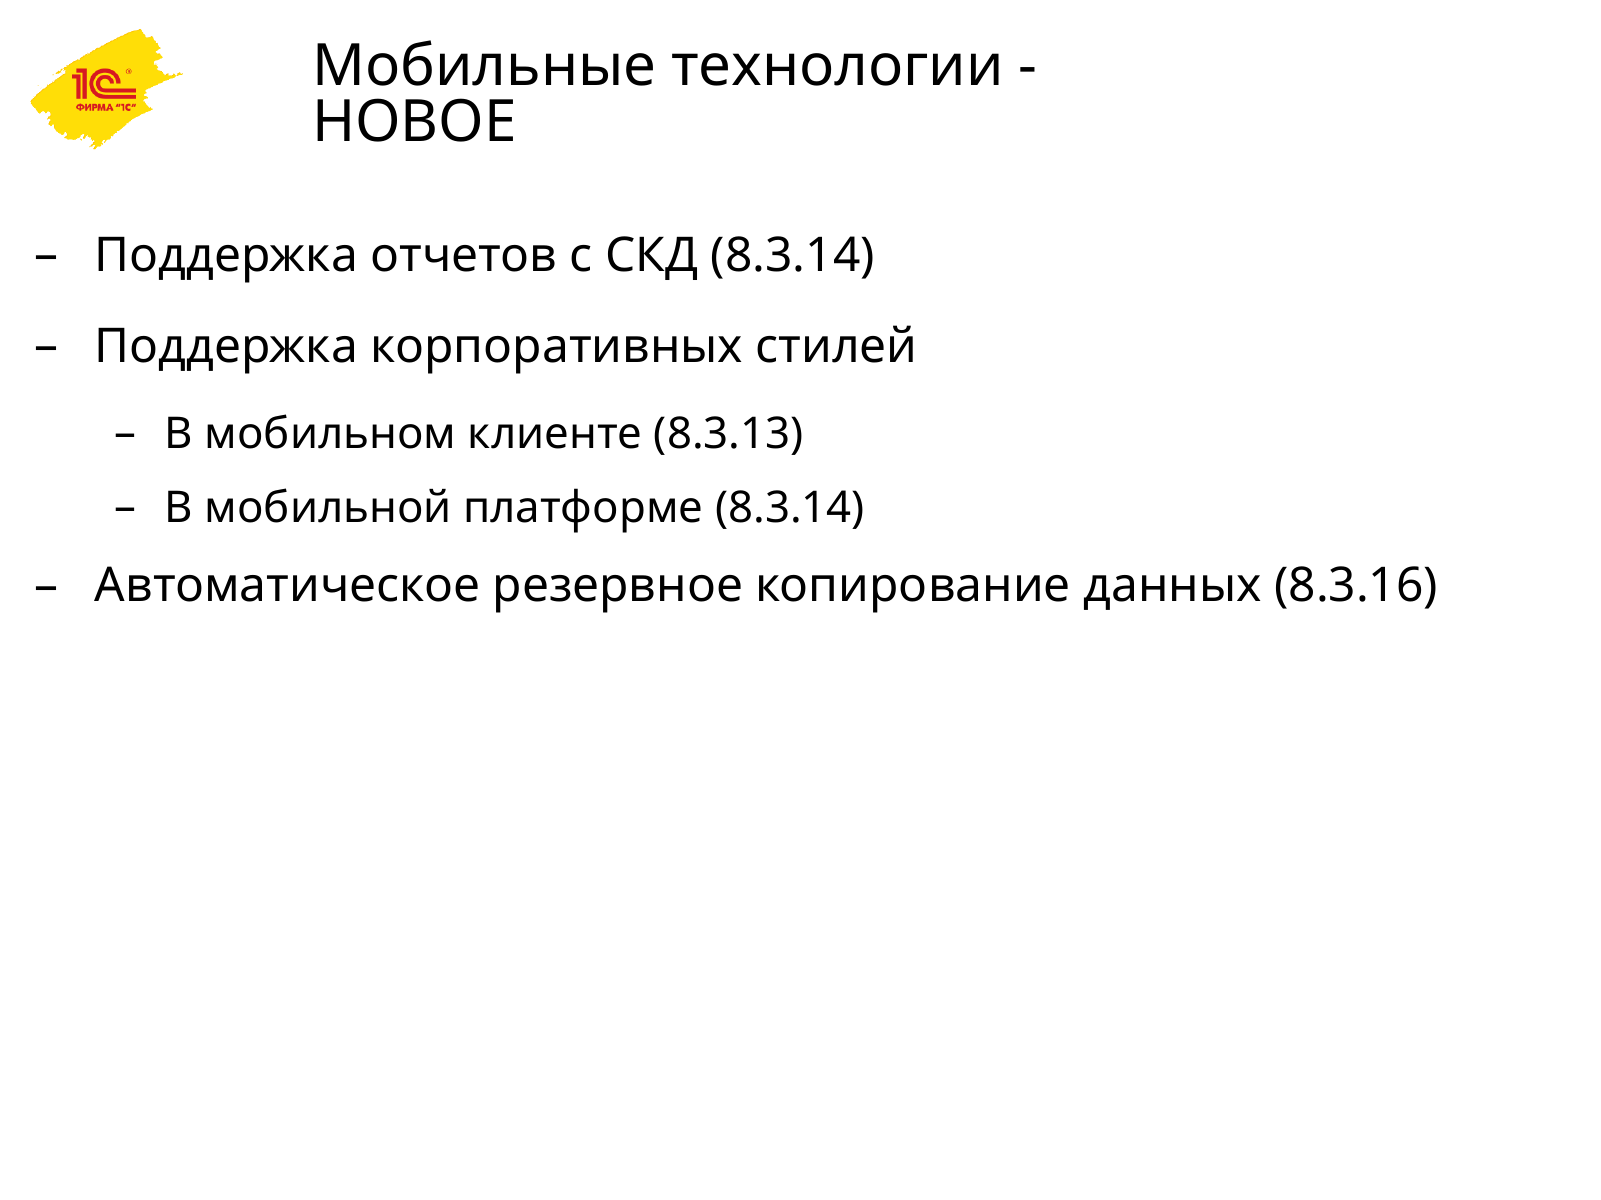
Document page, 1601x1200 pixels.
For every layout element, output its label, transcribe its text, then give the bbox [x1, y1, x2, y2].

list Поддержка отчетов с СКД (8.3.14) Поддержка корпоративных стилей В мобильном клиенте (8.3.13) В мобильной платформе (8.3.14) Автоматическое резервное копирование данных (8.3.16) [18, 215, 1601, 1200]
title Мобильные технологии - НОВОЕ [296, 2, 1261, 192]
picture [25, 25, 186, 152]
